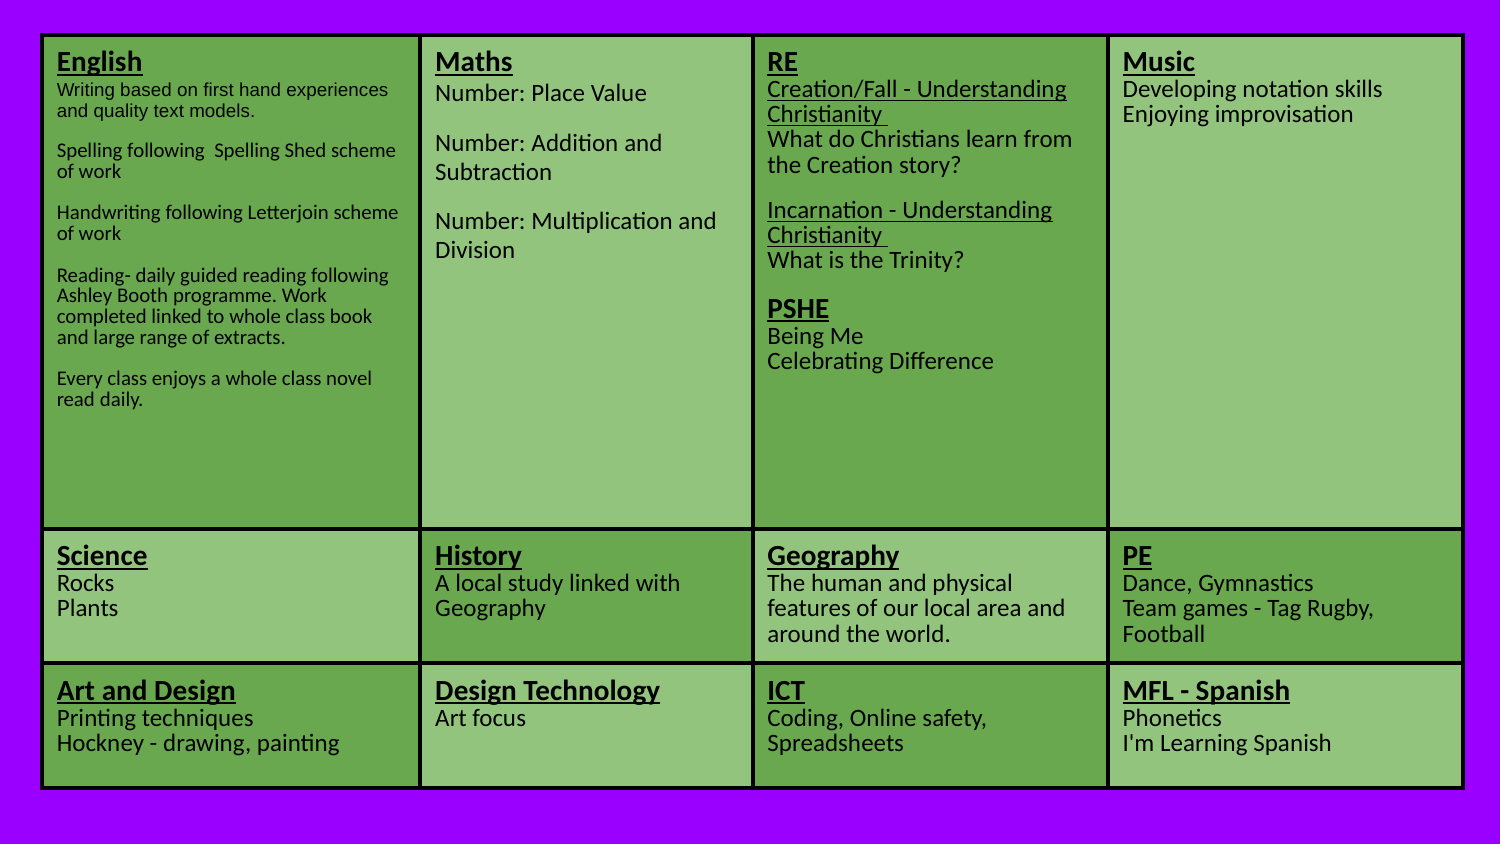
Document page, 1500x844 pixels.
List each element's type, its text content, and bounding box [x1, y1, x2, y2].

table_cell PE Dance, Gymnastics Team games - Tag Rugby, Football [1110, 531, 1461, 661]
table_header Music Developing notation skills Enjoying improvisation [1110, 37, 1461, 527]
table_cell MFL - Spanish Phonetics I'm Learning Spanish [1110, 665, 1461, 786]
table_cell Design Technology Art focus [422, 665, 751, 786]
table_header RE Creation/Fall - Understanding Christianity What do Christians learn from the Creation story? Incarnation - Understanding Christianity What is the Trinity? PSHE Being Me Celebrating Difference [755, 37, 1106, 527]
table_header Maths Number: Place Value Number: Addition and Subtraction Number: Multiplication and Division [422, 37, 751, 527]
table_cell Science Rocks Plants [44, 531, 418, 661]
table_cell ICT Coding, Online safety, Spreadsheets [755, 665, 1106, 786]
table_cell History A local study linked with Geography [422, 531, 751, 661]
table_cell Art and Design Printing techniques Hockney - drawing, painting [44, 665, 418, 786]
table_header English Writing based on first hand experiences and quality text models. Spelling following Spelling Shed scheme of work Handwriting following Letterjoin scheme of work Reading- daily guided reading following Ashley Booth programme. Work completed linked to whole class book and large range of extracts. Every class enjoys a whole class novel read daily. [44, 37, 418, 527]
table_cell Geography The human and physical features of our local area and around the world. [755, 531, 1106, 661]
